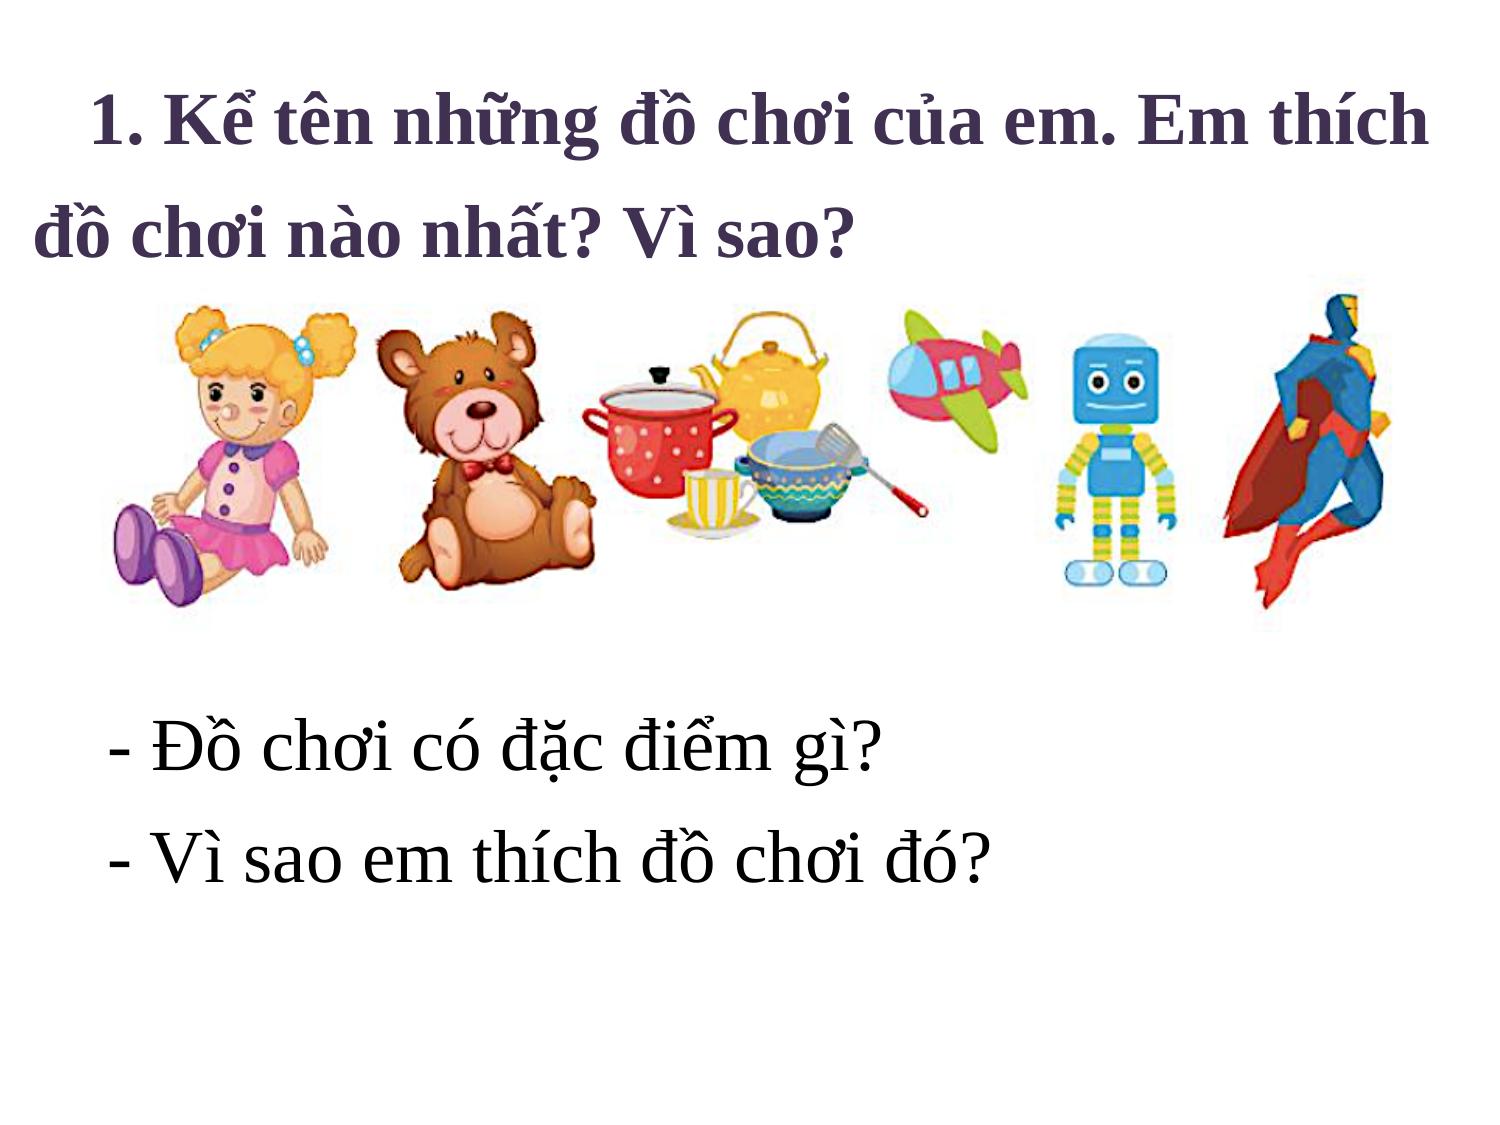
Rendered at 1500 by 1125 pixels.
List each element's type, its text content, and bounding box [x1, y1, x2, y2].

text_box 1. Kể tên những đồ chơi của em. Em thích đồ chơi nào nhất? Vì sao? [12, 37, 1500, 283]
picture [59, 273, 1430, 632]
text_box - Đồ chơi có đặc điểm gì? - Vì sao em thích đồ chơi đó? [87, 662, 1225, 908]
